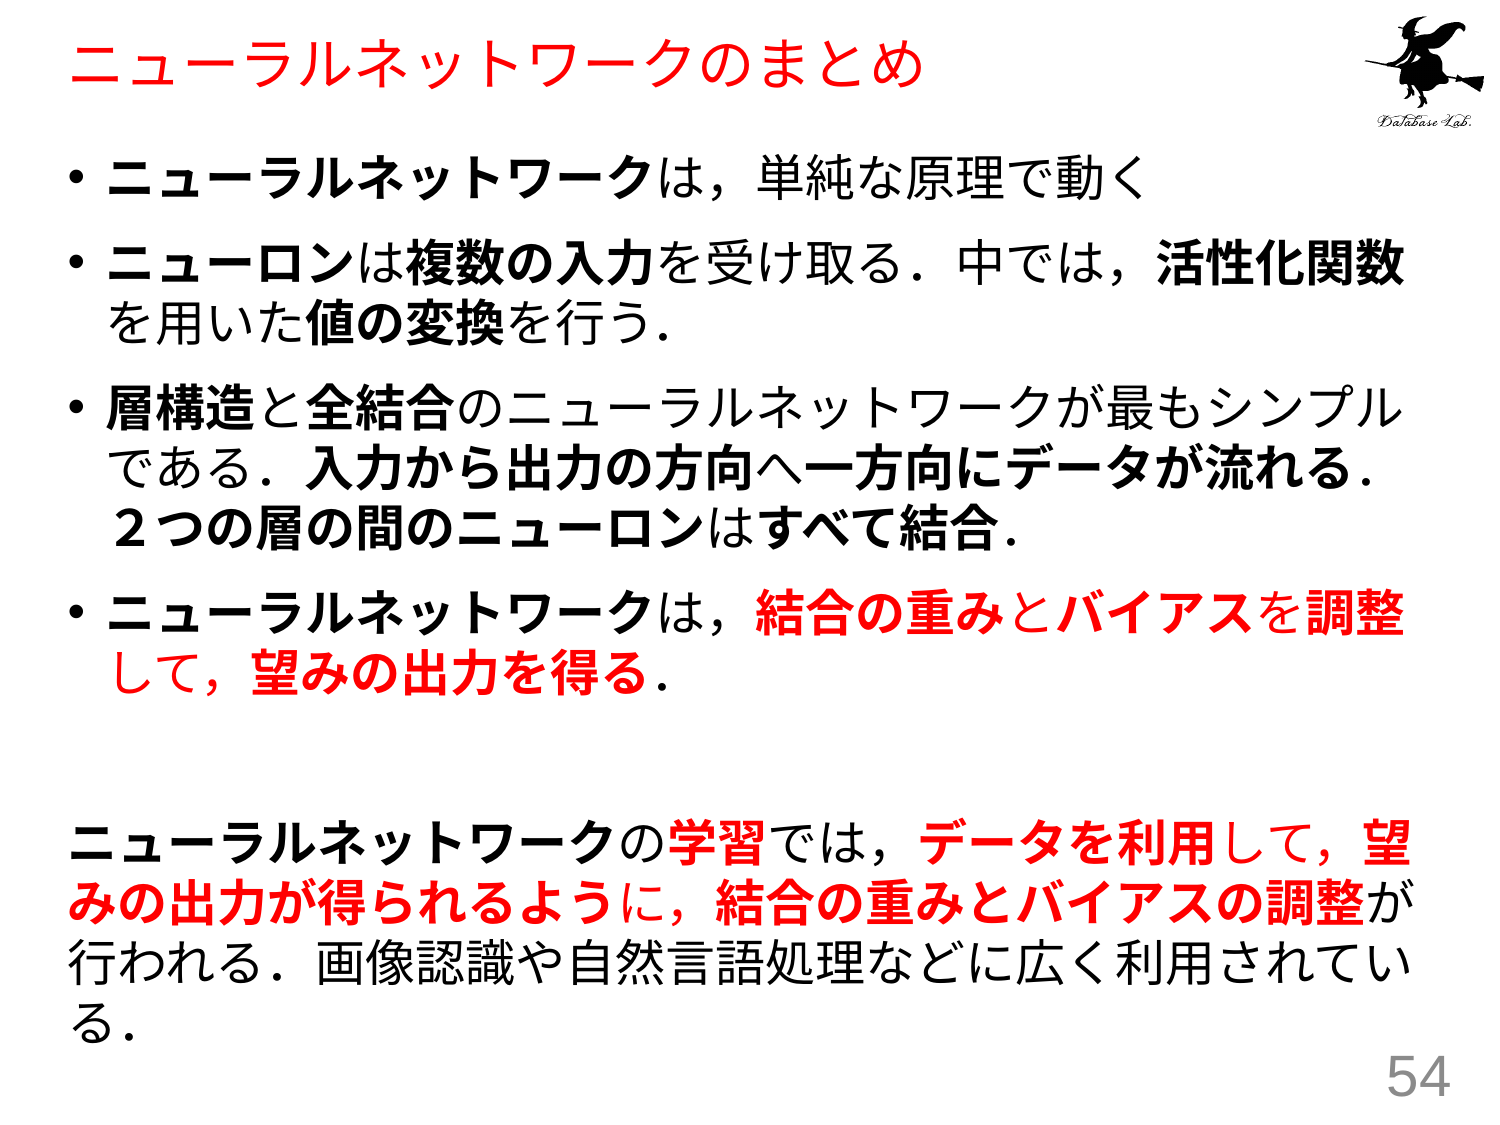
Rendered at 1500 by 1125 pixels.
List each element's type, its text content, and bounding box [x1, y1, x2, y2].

picture [1362, 14, 1486, 130]
slide_number 54 [1129, 1042, 1467, 1103]
title ニューラルネットワークのまとめ [52, 28, 1441, 106]
list ニューラルネットワークは，単純な原理で動く ニューロンは複数の入力を受け取る．中では，活性化関数を用いた値の変換を行う． 層構造と全結合のニューラルネットワークが最もシンプルである．入力から出力の方向へ一方向にデータが流れる．２つの層の間のニューロンはすべて結合． ニューラルネットワークは，結合の重みとバイアスを調整して，望みの出力を得る． ニューラルネットワークの学習では，データを利用して，望みの出力が得られるように，結合の重みとバイアスの調整が行われる．画像認識や自然言語処理などに広く利用されている． [52, 138, 1441, 1103]
